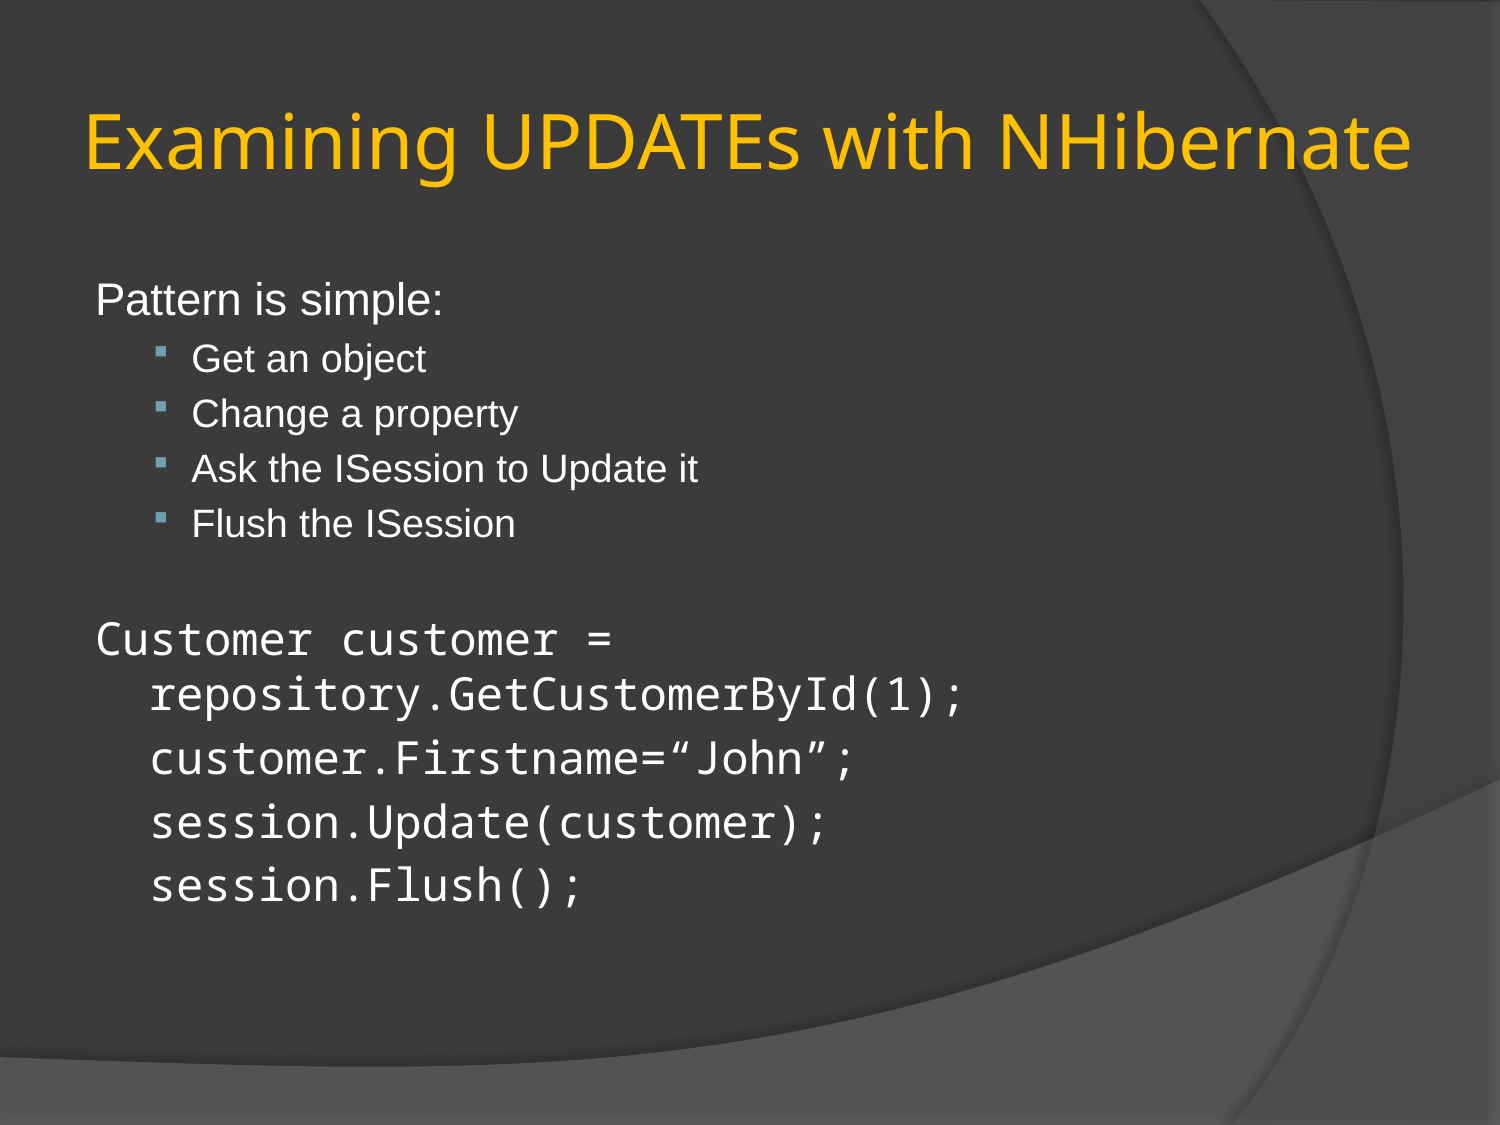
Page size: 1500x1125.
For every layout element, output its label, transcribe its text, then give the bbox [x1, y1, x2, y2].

title Examining UPDATEs with NHibernate [75, 45, 1463, 233]
list Pattern is simple: Get an object Change a property Ask the ISession to Update it Flush the ISession Customer customer = repository.GetCustomerById(1); customer.Firstname=“John”; session.Update(customer); session.Flush(); [75, 262, 1425, 925]
